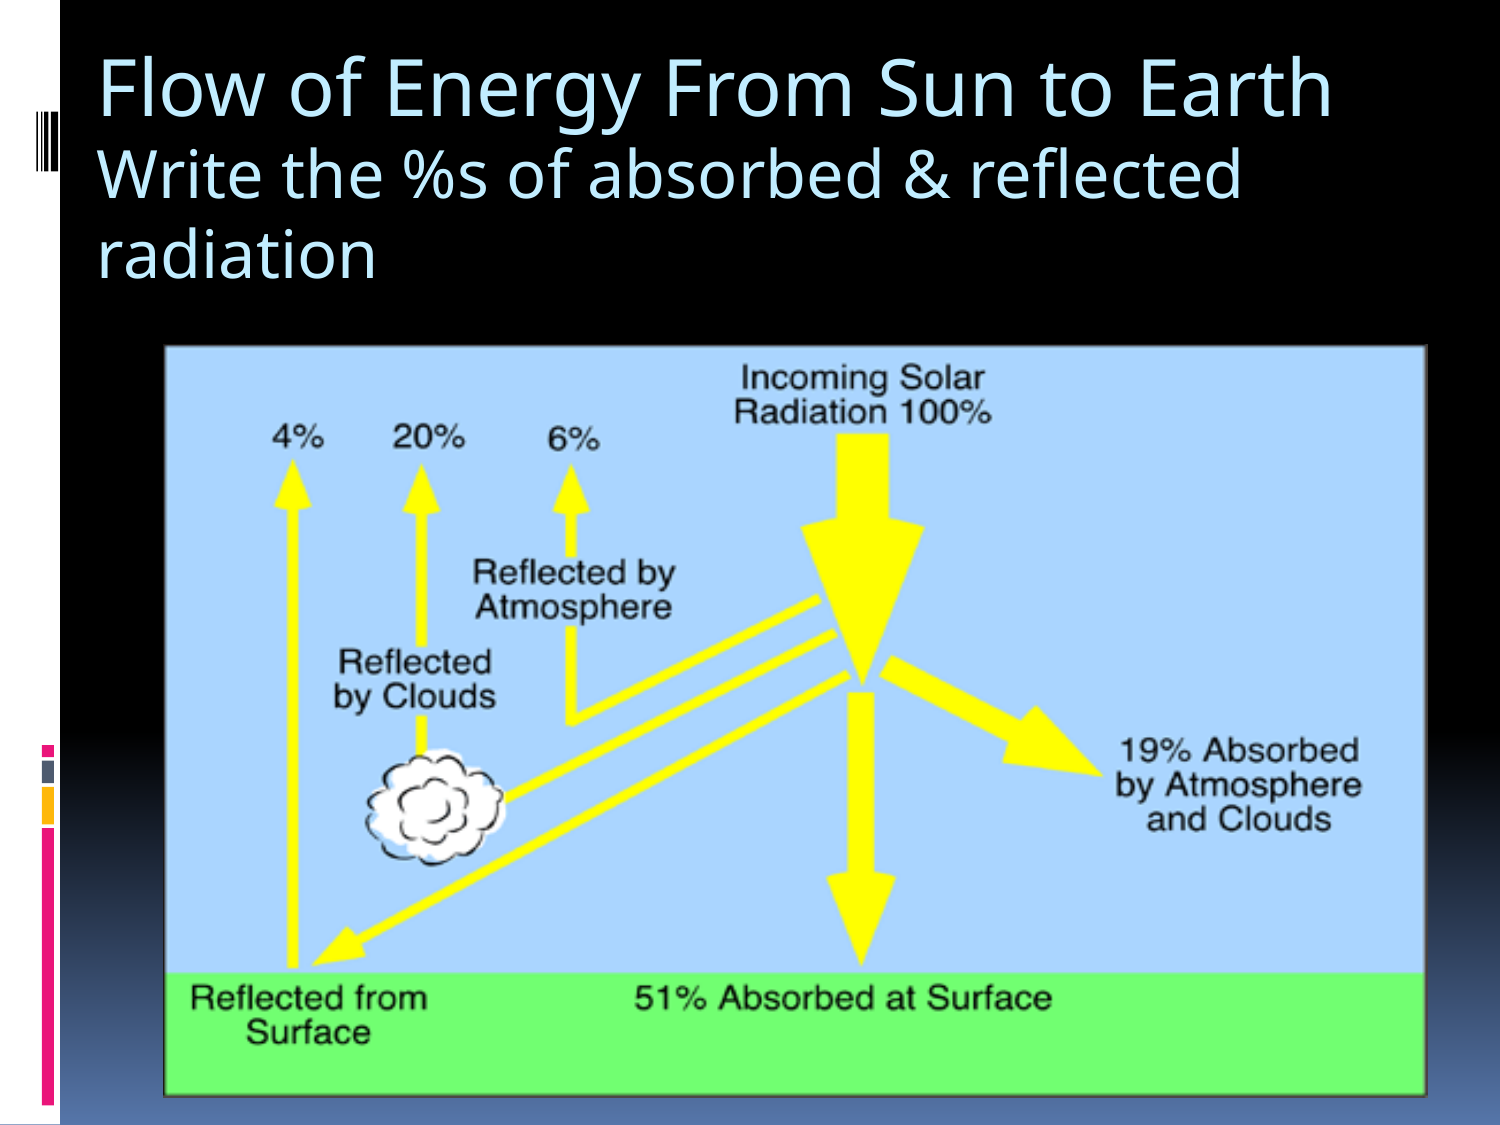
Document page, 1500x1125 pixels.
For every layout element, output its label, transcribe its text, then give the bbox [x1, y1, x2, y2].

title Flow of Energy From Sun to Earth Write the %s of absorbed & reflected radiation [81, 29, 1469, 178]
picture [163, 343, 1428, 1098]
